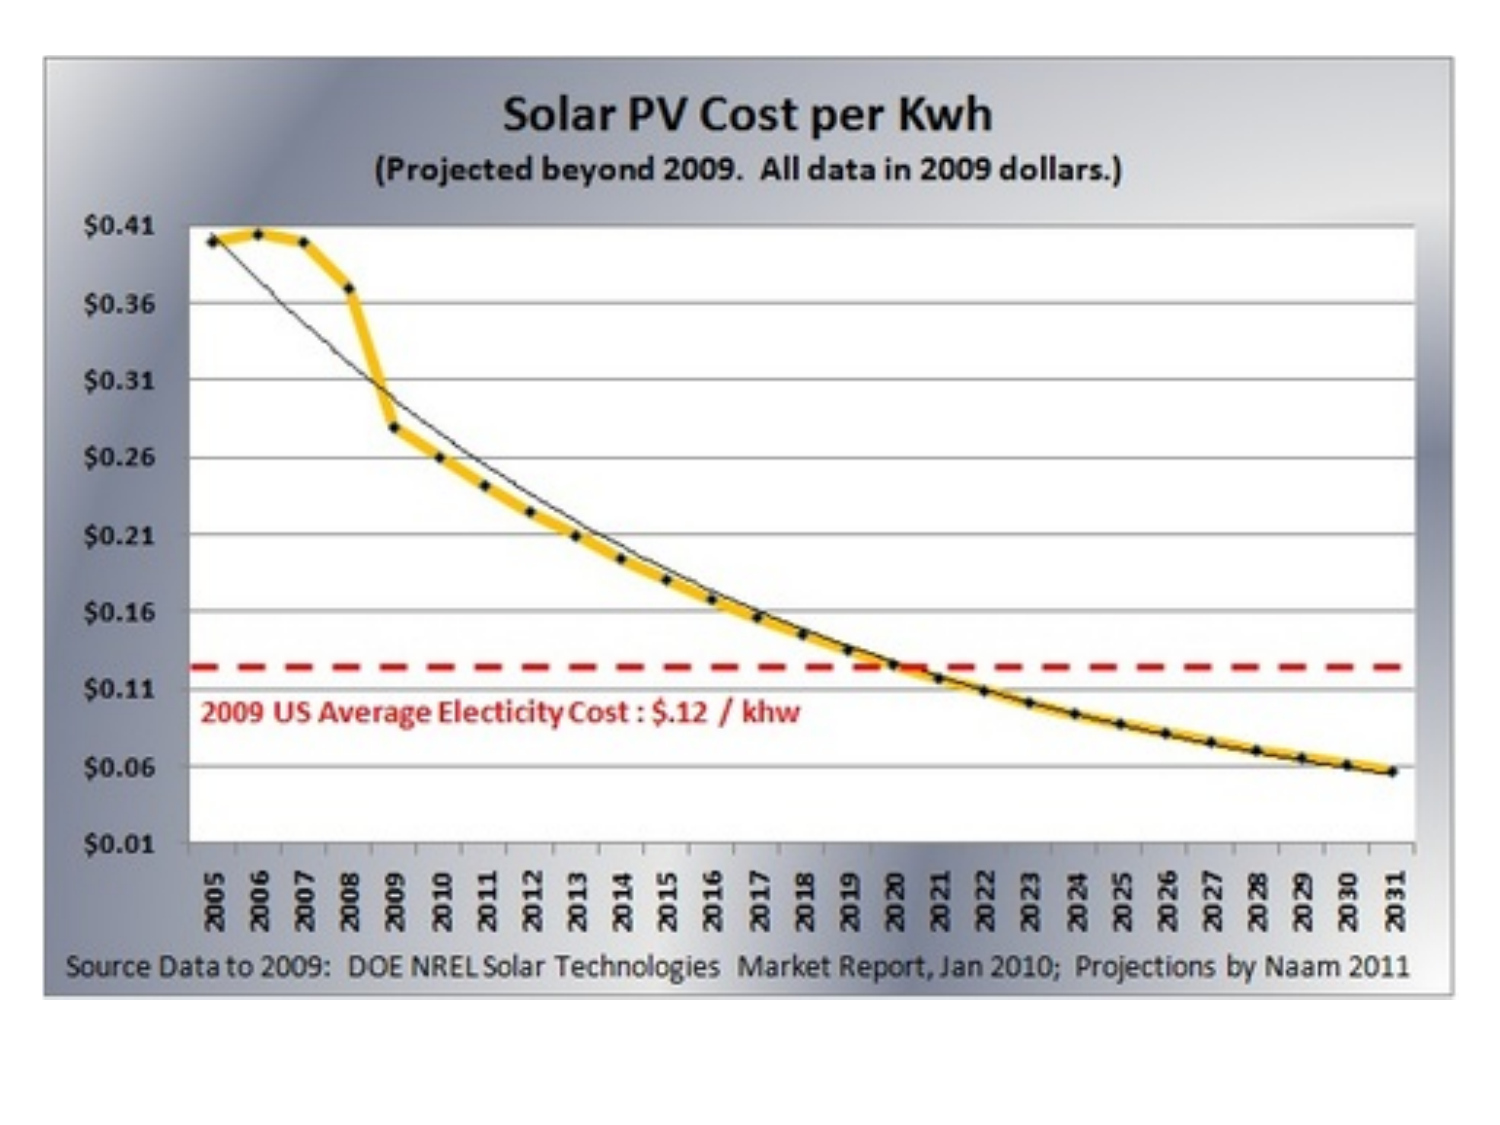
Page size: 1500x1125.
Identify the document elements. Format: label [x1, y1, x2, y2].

picture [42, 55, 1459, 1000]
